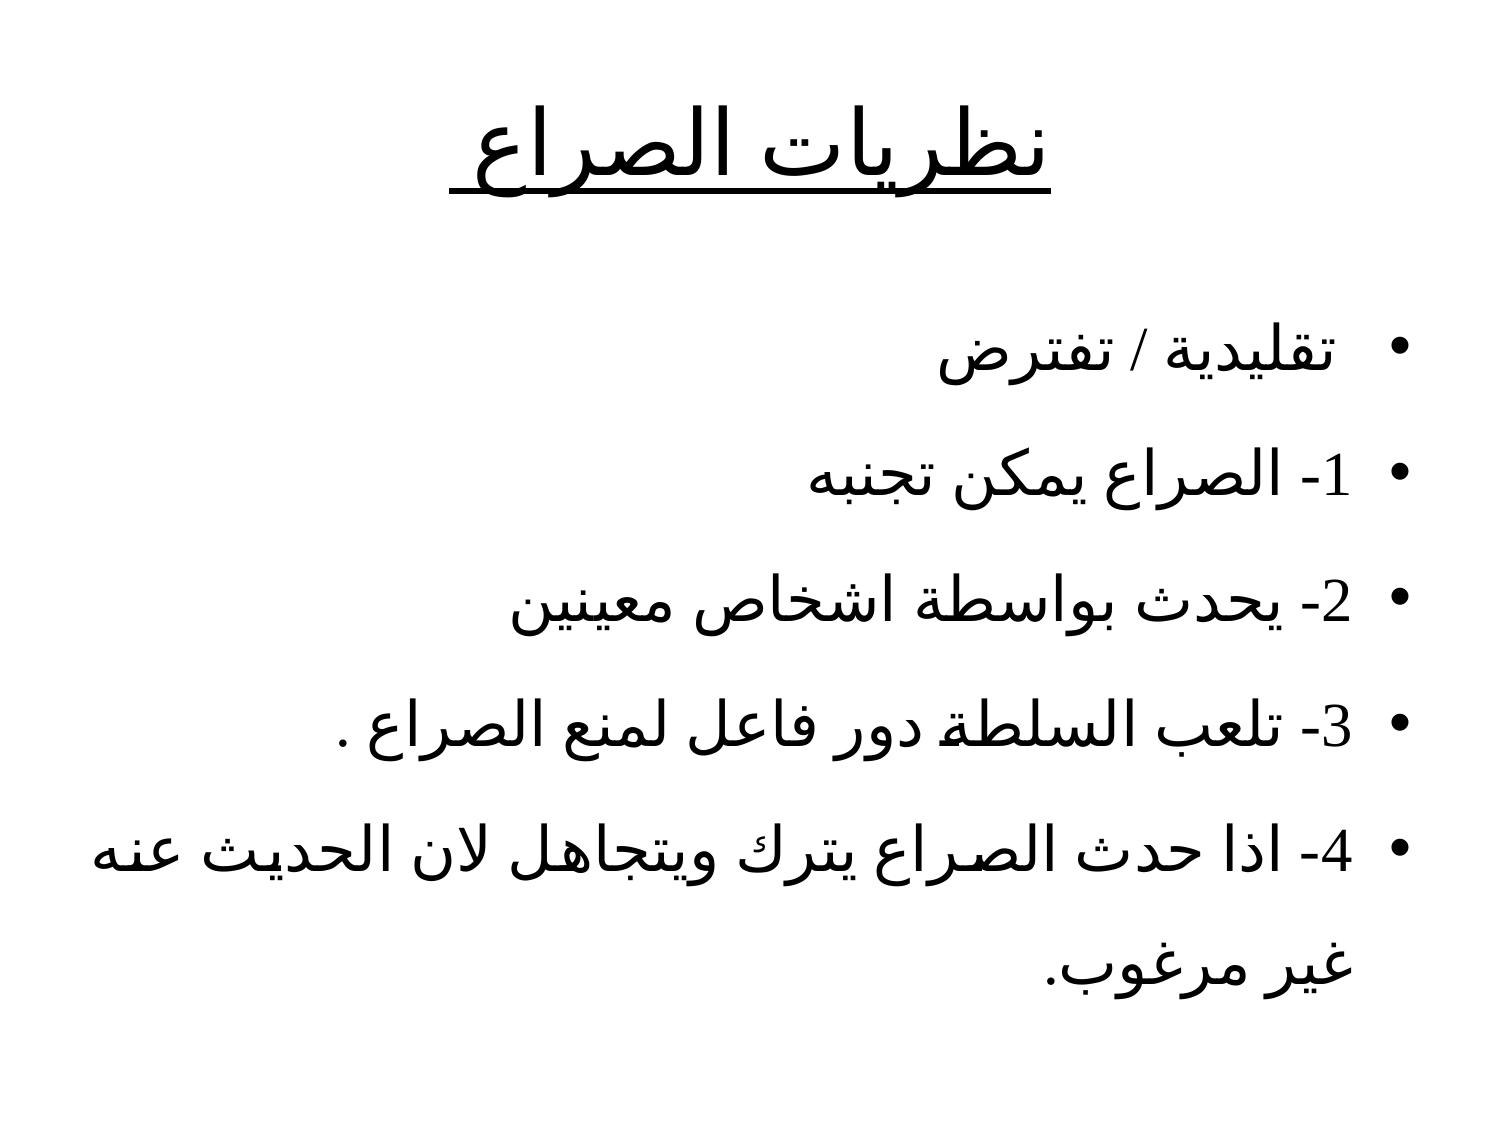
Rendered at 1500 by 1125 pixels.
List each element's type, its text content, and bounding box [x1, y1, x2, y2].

list تقليدية / تفترض 1- الصراع يمكن تجنبه 2- يحدث بواسطة اشخاص معينين 3- تلعب السلطة دور فاعل لمنع الصراع . 4- اذا حدث الصراع يترك ويتجاهل لان الحديث عنه غير مرغوب. [75, 262, 1425, 1005]
title نظريات الصراع [75, 45, 1425, 233]
